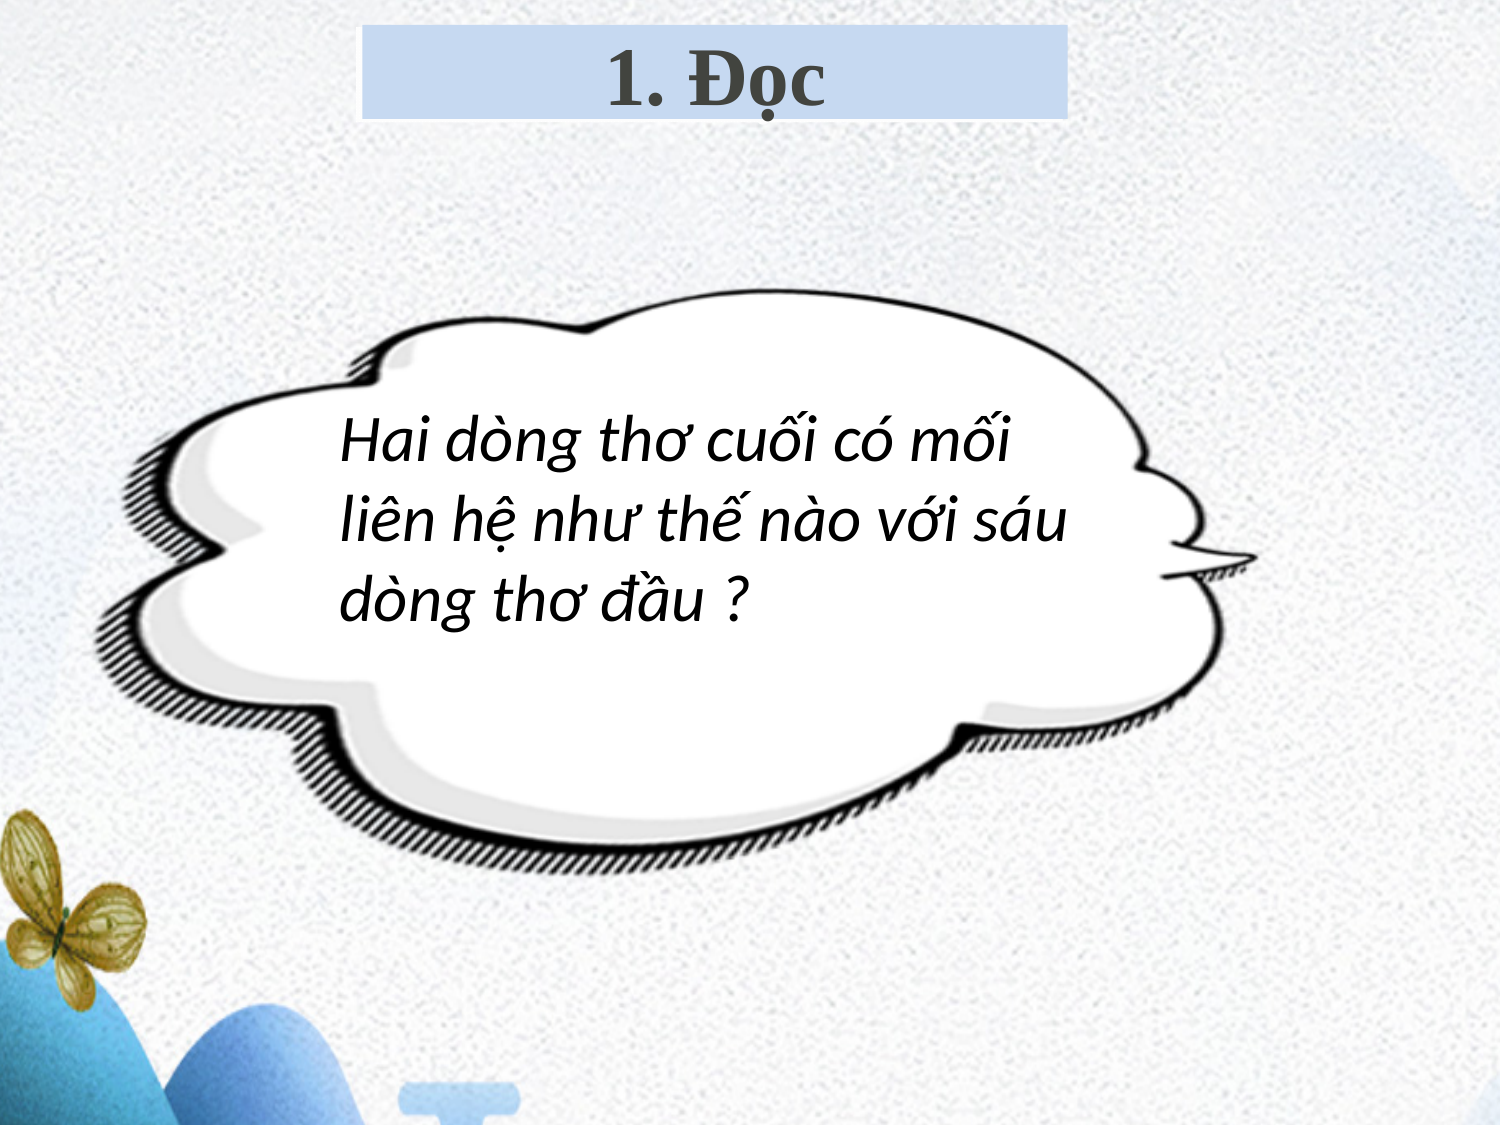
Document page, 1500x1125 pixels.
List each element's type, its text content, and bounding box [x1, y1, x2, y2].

picture [0, 0, 1500, 1125]
text_box 1. Đọc [362, 24, 1068, 119]
